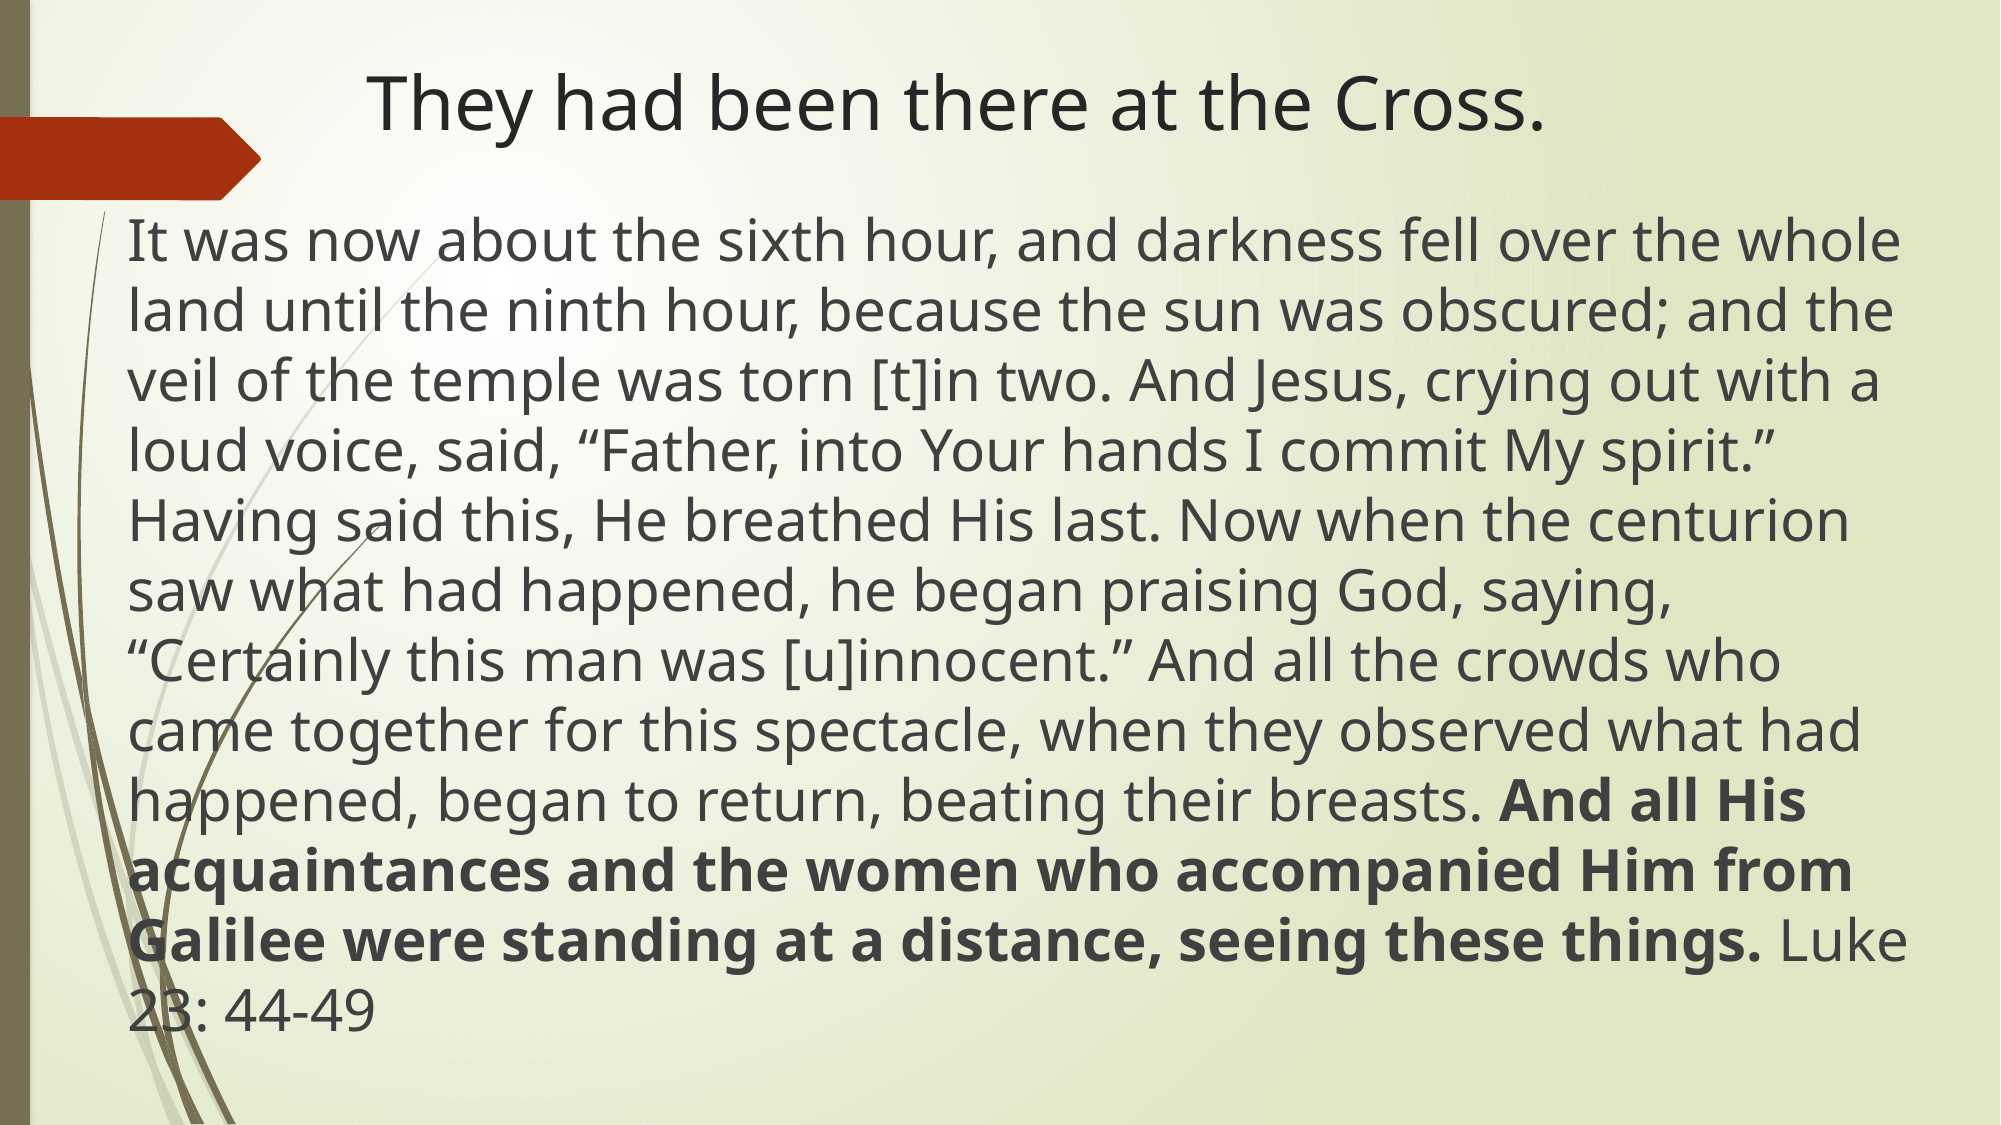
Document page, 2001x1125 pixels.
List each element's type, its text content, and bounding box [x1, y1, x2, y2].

list It was now about the sixth hour, and darkness fell over the whole land until the ninth hour, because the sun was obscured; and the veil of the temple was torn [t]in two. And Jesus, crying out with a loud voice, said, “Father, into Your hands I commit My spirit.” Having said this, He breathed His last. Now when the centurion saw what had happened, he began praising God, saying, “Certainly this man was [u]innocent.” And all the crowds who came together for this spectacle, when they observed what had happened, began to return, beating their breasts. And all His acquaintances and the women who accompanied Him from Galilee were standing at a distance, seeing these things. Luke 23: 44-49 [112, 196, 1936, 1077]
title They had been there at the Cross. [351, 48, 1814, 196]
